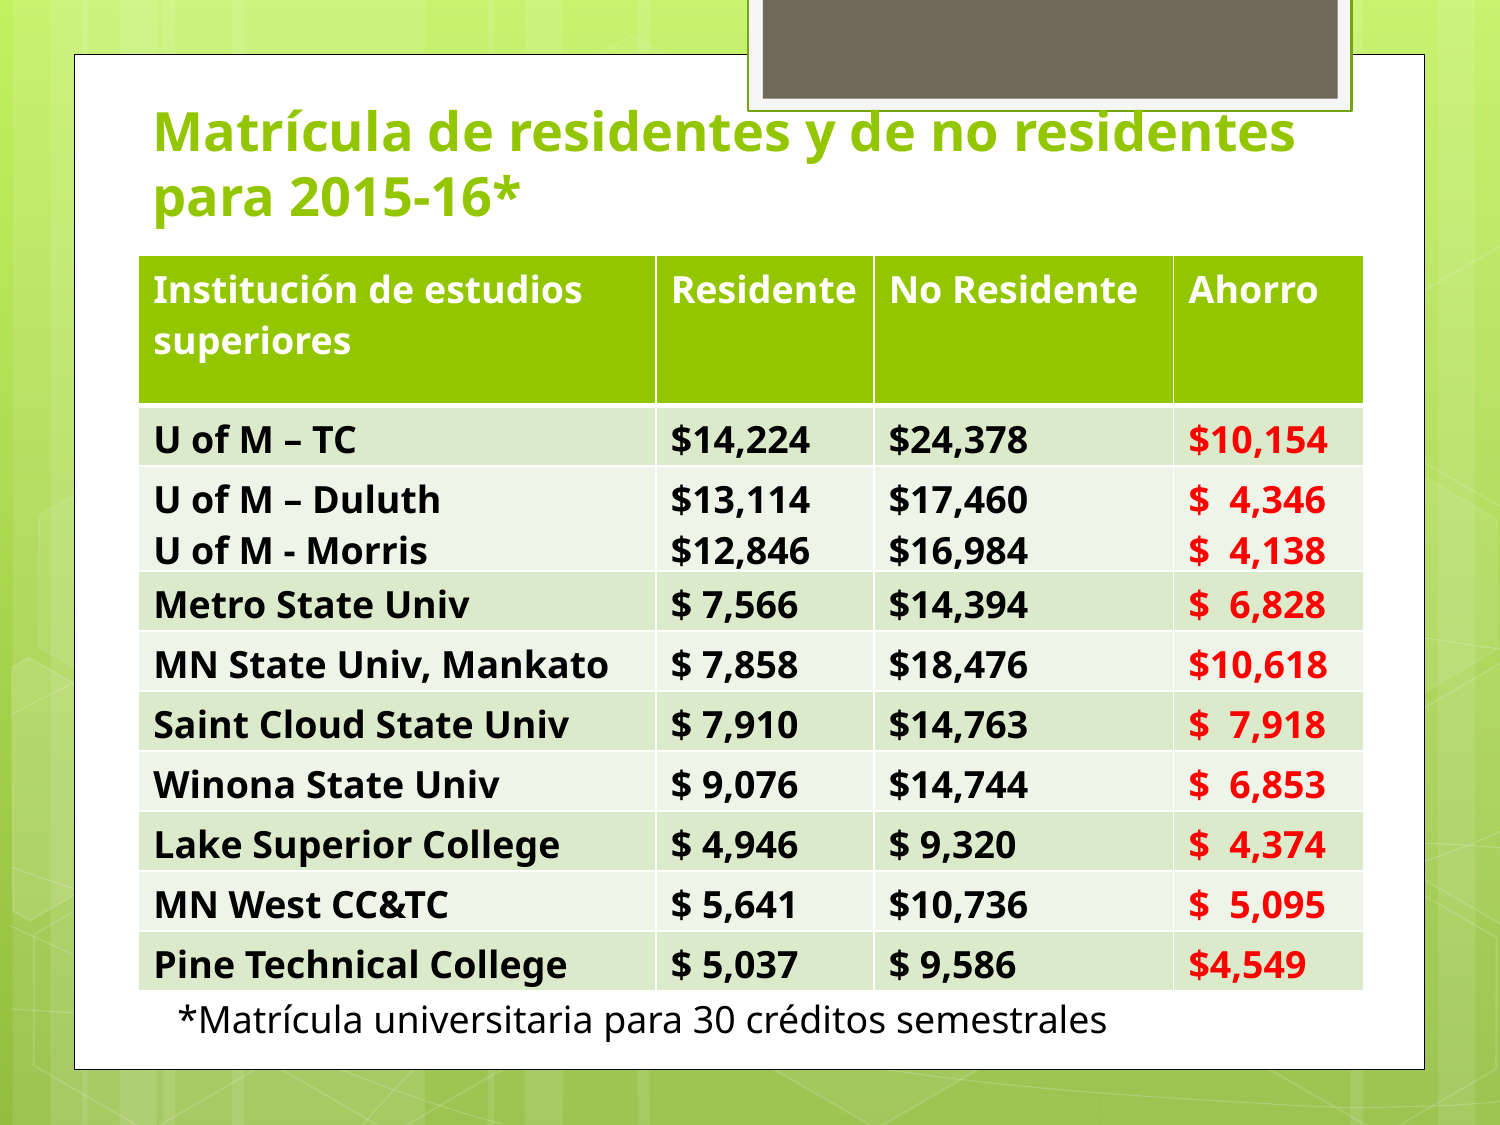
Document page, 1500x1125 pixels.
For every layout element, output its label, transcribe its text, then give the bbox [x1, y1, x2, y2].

table_cell $ 6,853 [1174, 752, 1363, 810]
table_cell $10,154 [1174, 408, 1363, 465]
table_cell $ 9,320 [875, 812, 1173, 870]
table_cell Pine Technical College [139, 932, 655, 990]
table_cell $ 5,641 [657, 872, 873, 930]
table_cell $ 4,946 [657, 812, 873, 870]
table_cell $14,744 [875, 752, 1173, 810]
table_cell $ 5,095 [1174, 872, 1363, 930]
table_header Institución de estudios superiores [139, 256, 655, 403]
title Matrícula de residentes y de no residentes para 2015-16* [137, 146, 1400, 235]
table_cell Winona State Univ [139, 752, 655, 810]
table_cell $4,549 [1174, 932, 1363, 990]
table_cell $ 7,858 [657, 632, 873, 690]
table_cell $ 7,566 [657, 572, 873, 630]
table_cell $ 5,037 [657, 932, 873, 990]
table_cell $14,224 [657, 408, 873, 465]
table_header No Residente [875, 256, 1173, 403]
table_cell $ 7,918 [1174, 692, 1363, 750]
table_cell U of M – TC [139, 408, 655, 465]
table_cell $14,763 [875, 692, 1173, 750]
table_cell $ 7,910 [657, 692, 873, 750]
table_cell $ 4,374 [1174, 812, 1363, 870]
text_box *Matrícula universitaria para 30 créditos semestrales [162, 992, 1290, 1049]
table_cell $ 9,076 [657, 752, 873, 810]
table_cell Lake Superior College [139, 812, 655, 870]
table_cell $24,378 [875, 408, 1173, 465]
table_cell $10,736 [875, 872, 1173, 930]
table_cell $ 4,346 $ 4,138 [1174, 467, 1363, 570]
table_cell $14,394 [875, 572, 1173, 630]
table_cell $18,476 [875, 632, 1173, 690]
table_header Residente [657, 256, 873, 403]
table_cell MN West CC&TC [139, 872, 655, 930]
table_cell Saint Cloud State Univ [139, 692, 655, 750]
table_cell $ 9,586 [875, 932, 1173, 990]
table_cell Metro State Univ [139, 572, 655, 630]
table_cell $10,618 [1174, 632, 1363, 690]
table_cell $ 6,828 [1174, 572, 1363, 630]
table_cell MN State Univ, Mankato [139, 632, 655, 690]
table_cell $13,114 $12,846 [657, 467, 873, 570]
table_cell U of M – Duluth U of M - Morris [139, 467, 655, 570]
table_cell $17,460 $16,984 [875, 467, 1173, 570]
table_header Ahorro [1174, 256, 1363, 403]
